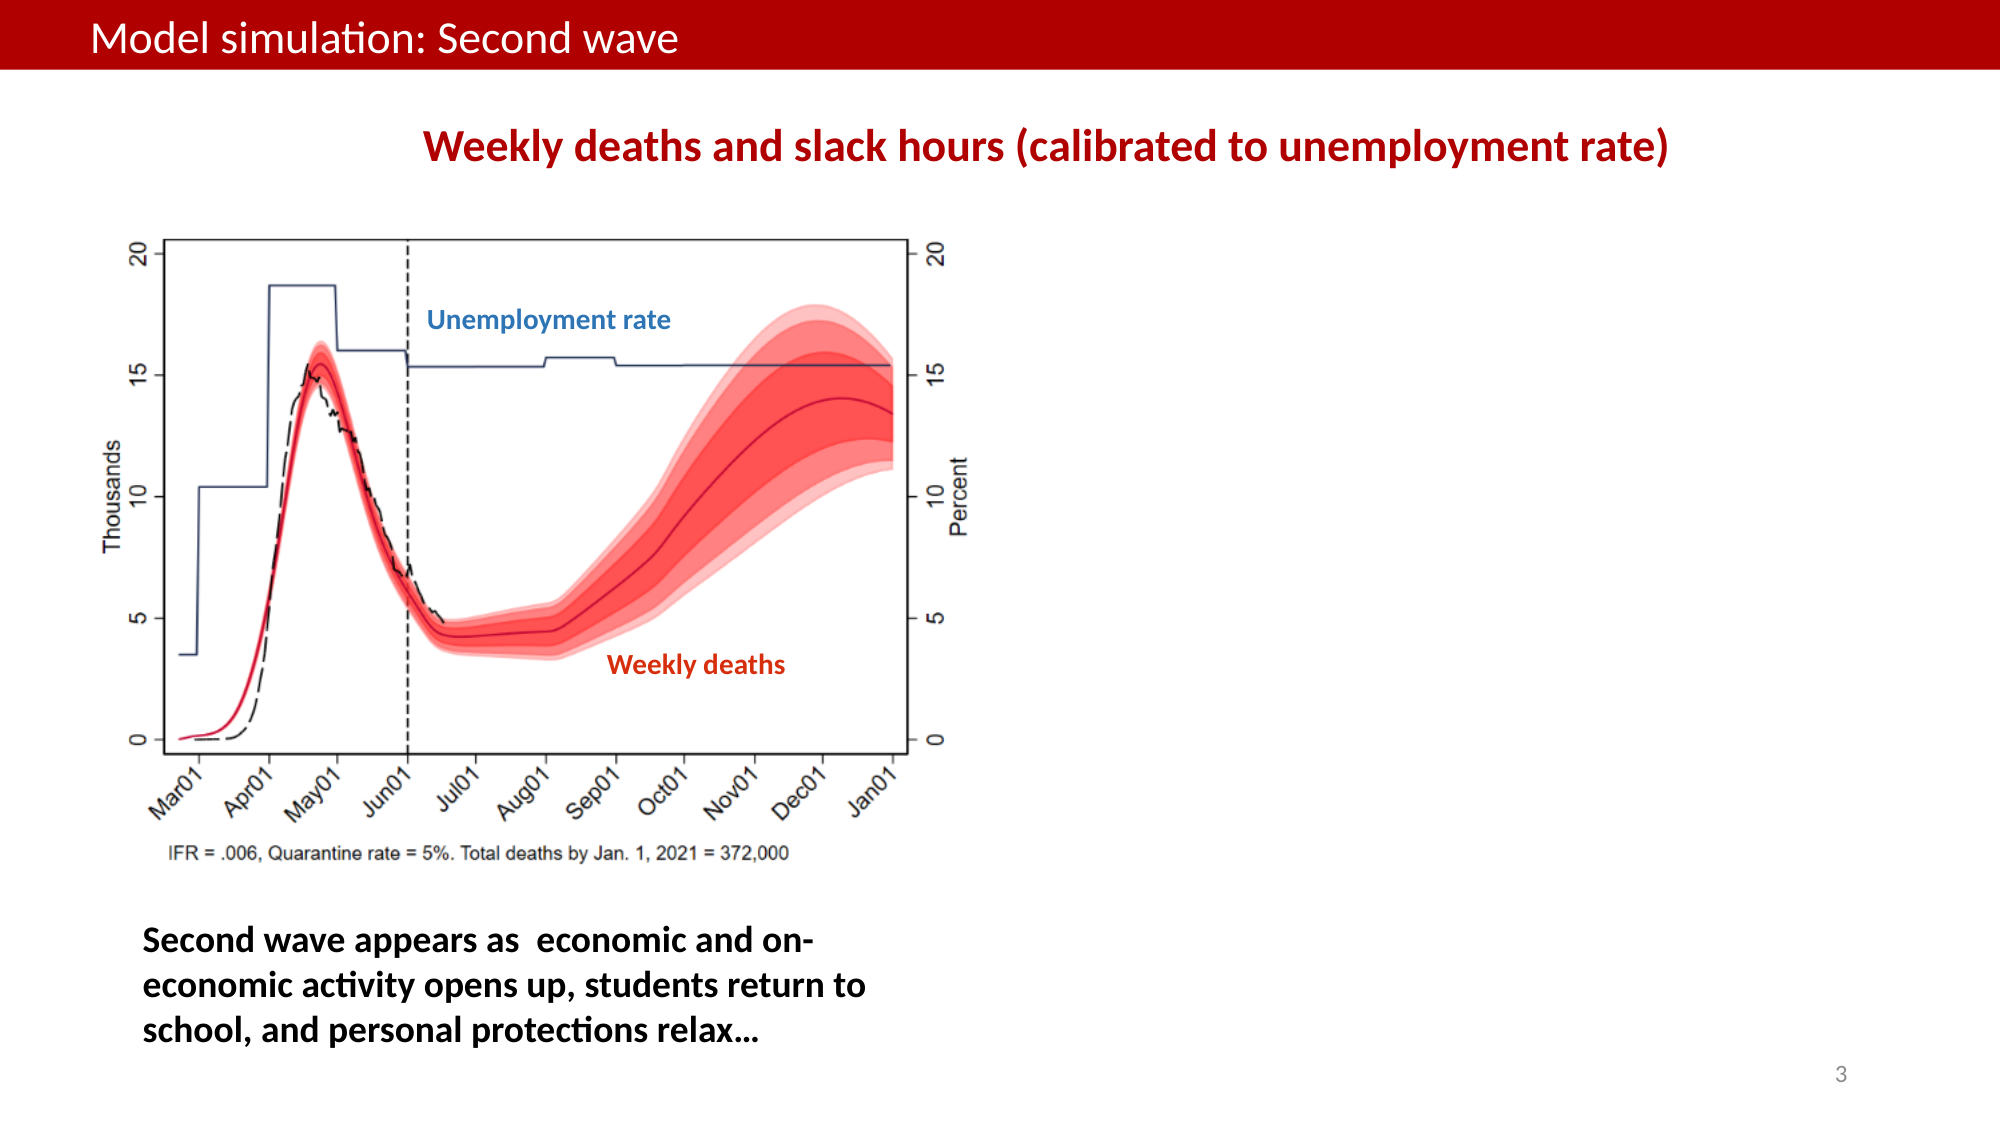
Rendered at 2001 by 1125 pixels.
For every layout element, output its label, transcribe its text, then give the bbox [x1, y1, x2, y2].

slide_number 3 [1412, 1042, 1863, 1103]
text_box Second wave appears as economic and on-economic activity opens up, students return to school, and personal protections relax… [127, 907, 979, 1058]
text_box Model simulation: Second wave [0, 0, 2000, 70]
picture [72, 215, 1000, 891]
text_box Weekly deaths and slack hours (calibrated to unemployment rate) [331, 107, 1763, 178]
